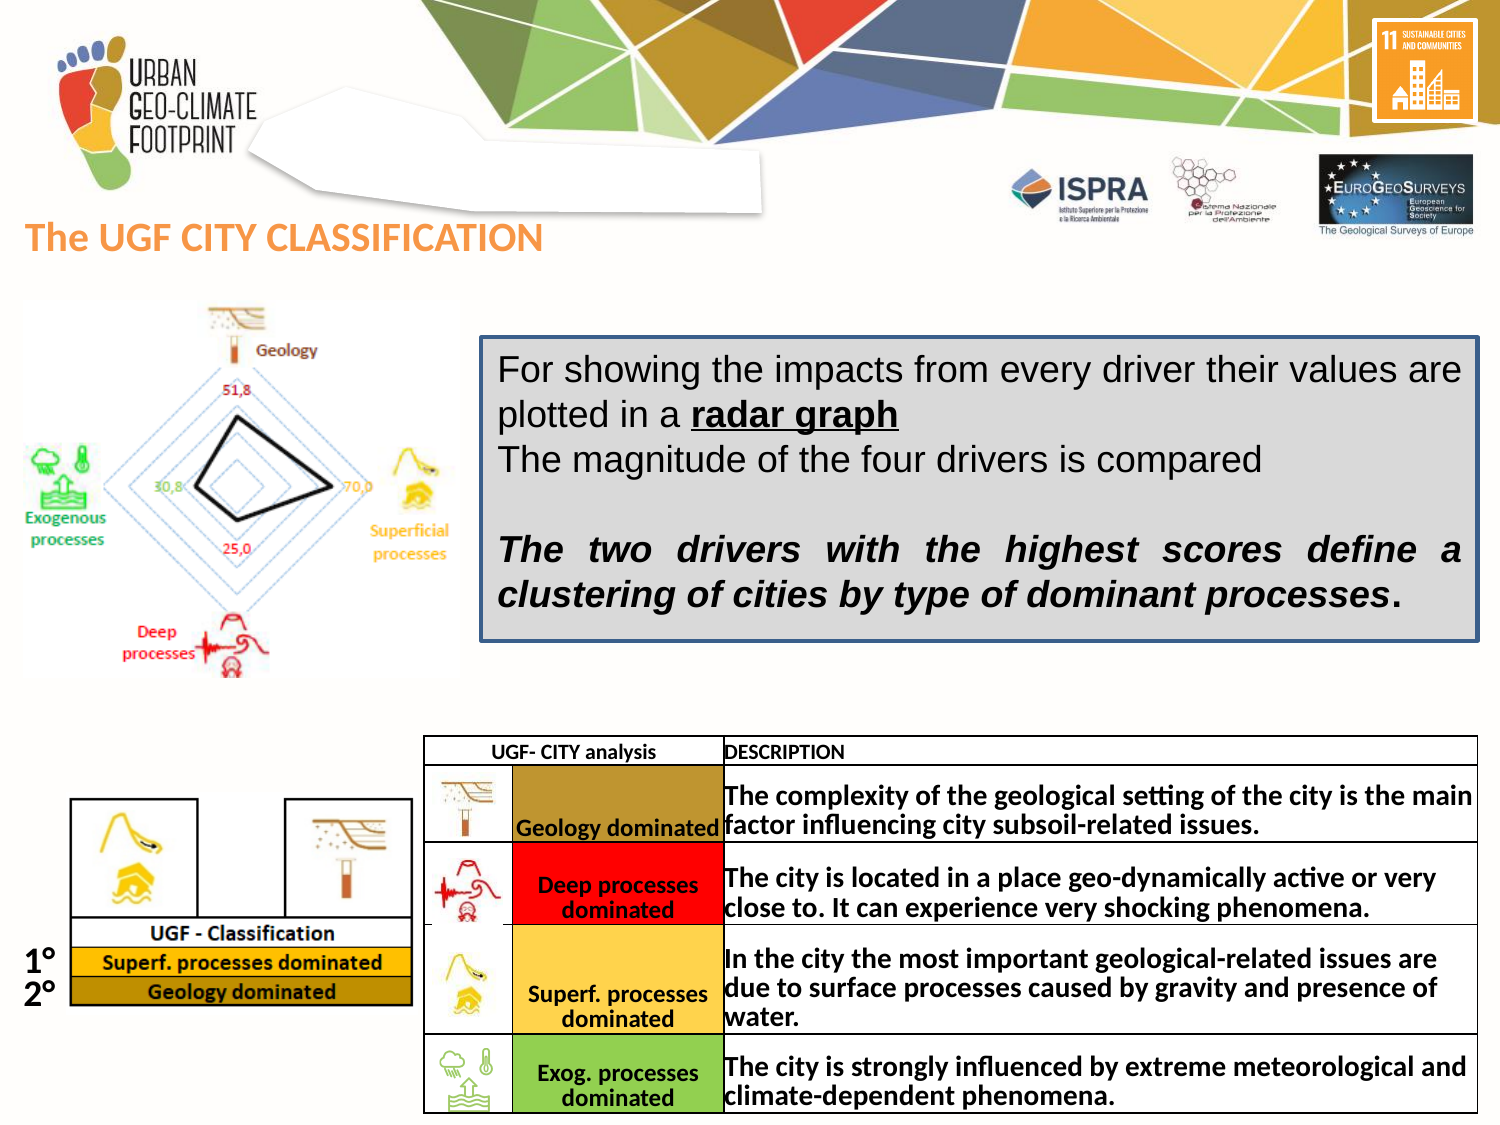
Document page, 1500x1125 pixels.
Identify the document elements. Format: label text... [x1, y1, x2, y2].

text_box 1° [8, 928, 61, 961]
picture [0, 0, 1500, 1125]
table_header UGF- CITY analysis [425, 737, 723, 764]
text_box 2° [8, 961, 64, 1022]
table_header DESCRIPTION [725, 737, 1477, 764]
text_box [479, 335, 1480, 643]
table_cell The complexity of the geological setting of the city is the main factor influencing city subsoil-related issues. [725, 766, 1477, 841]
table_cell Deep processes dominated [513, 843, 723, 924]
table_cell [425, 925, 512, 1033]
table_cell [425, 1035, 512, 1112]
table_cell Exog. processes dominated [513, 1035, 723, 1112]
table_cell In the city the most important geological-related issues are due to surface processes caused by gravity and presence of water. [725, 925, 1477, 1033]
table_cell Geology dominated [513, 766, 723, 841]
table_cell Superf. processes dominated [513, 925, 723, 1033]
table_cell [425, 843, 512, 924]
table_cell The city is located in a place geo-dynamically active or very close to. It can experience very shocking phenomena. [725, 843, 1477, 924]
text_box For showing the impacts from every driver their values are plotted in a radar graph The magnitude of the four drivers is compared The two drivers with the highest scores define a clustering of cities by type of dominant processes. [482, 337, 1478, 623]
table_cell The city is strongly influenced by extreme meteorological and climate-dependent phenomena. [725, 1035, 1477, 1112]
table_cell [425, 766, 512, 841]
text_box The UGF CITY CLASSIFICATION [10, 202, 568, 268]
